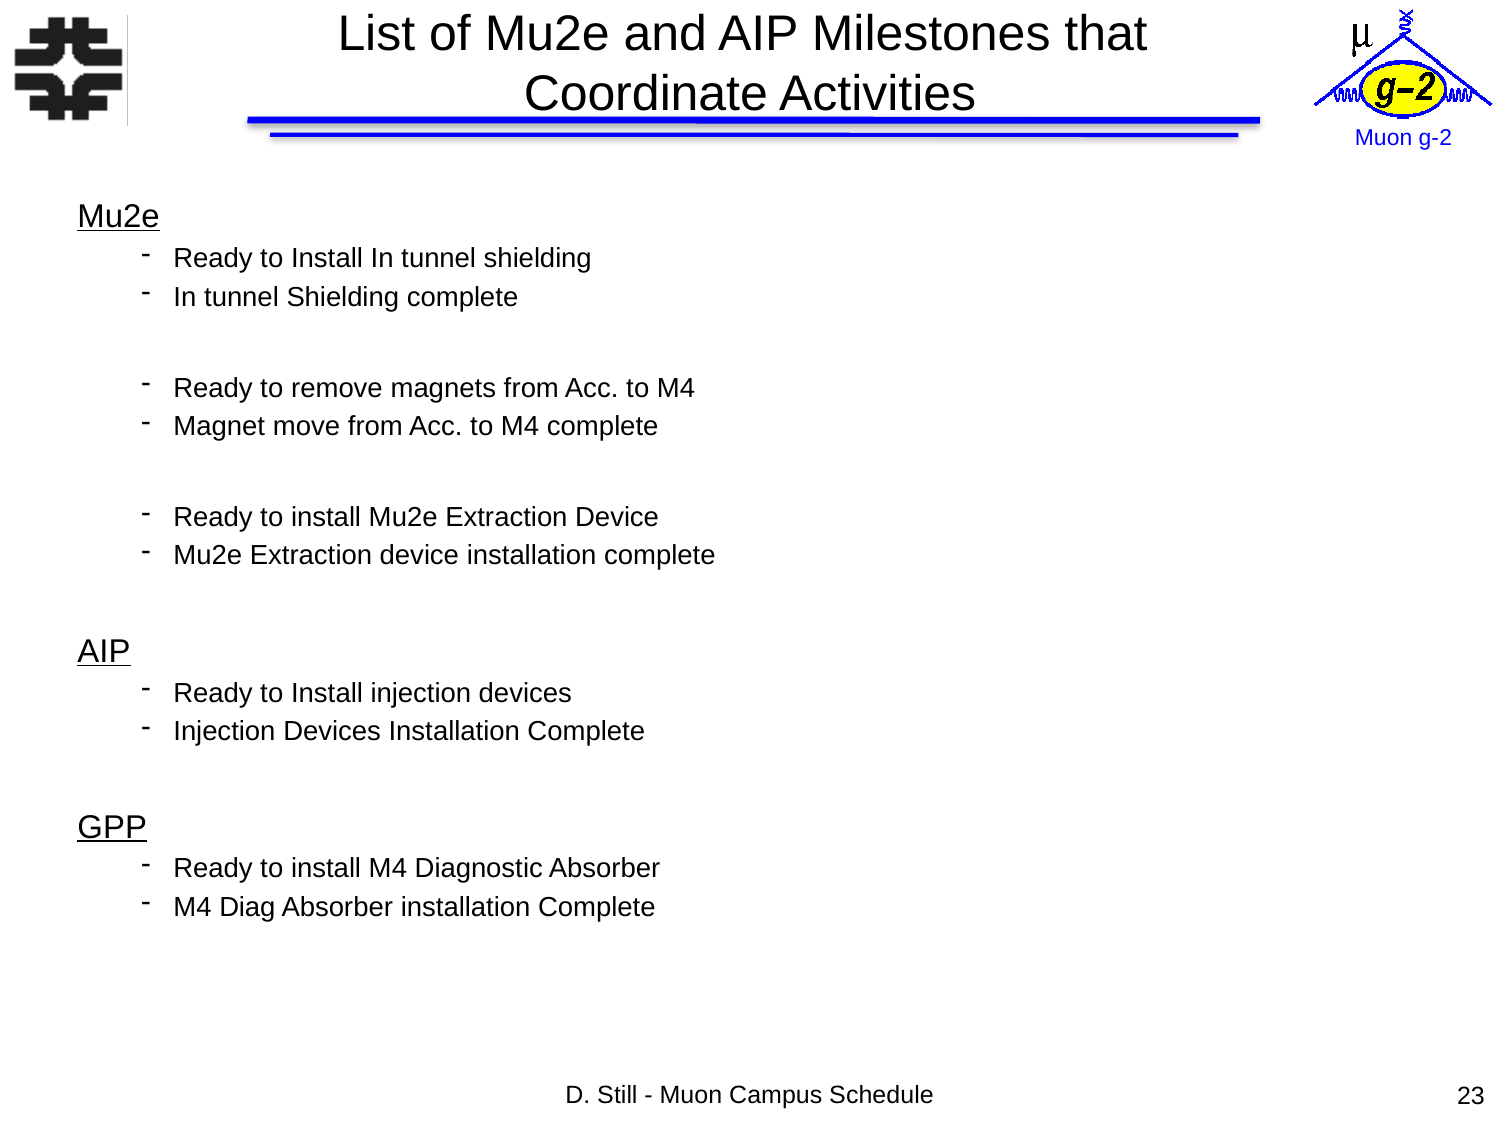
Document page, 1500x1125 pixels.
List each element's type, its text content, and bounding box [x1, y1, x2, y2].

title List of Mu2e and AIP Milestones that Coordinate Activities [75, 7, 1425, 113]
picture [1312, 8, 1493, 119]
list Mu2e Ready to Install In tunnel shielding In tunnel Shielding complete Ready to remove magnets from Acc. to M4 Magnet move from Acc. to M4 complete Ready to install Mu2e Extraction Device Mu2e Extraction device installation complete AIP Ready to Install injection devices Injection Devices Installation Complete GPP Ready to install M4 Diagnostic Absorber M4 Diag Absorber installation Complete [62, 187, 1413, 930]
footer D. Still - Muon Campus Schedule [315, 1064, 1185, 1124]
picture [8, 15, 135, 126]
slide_number 23 [1149, 1065, 1500, 1125]
